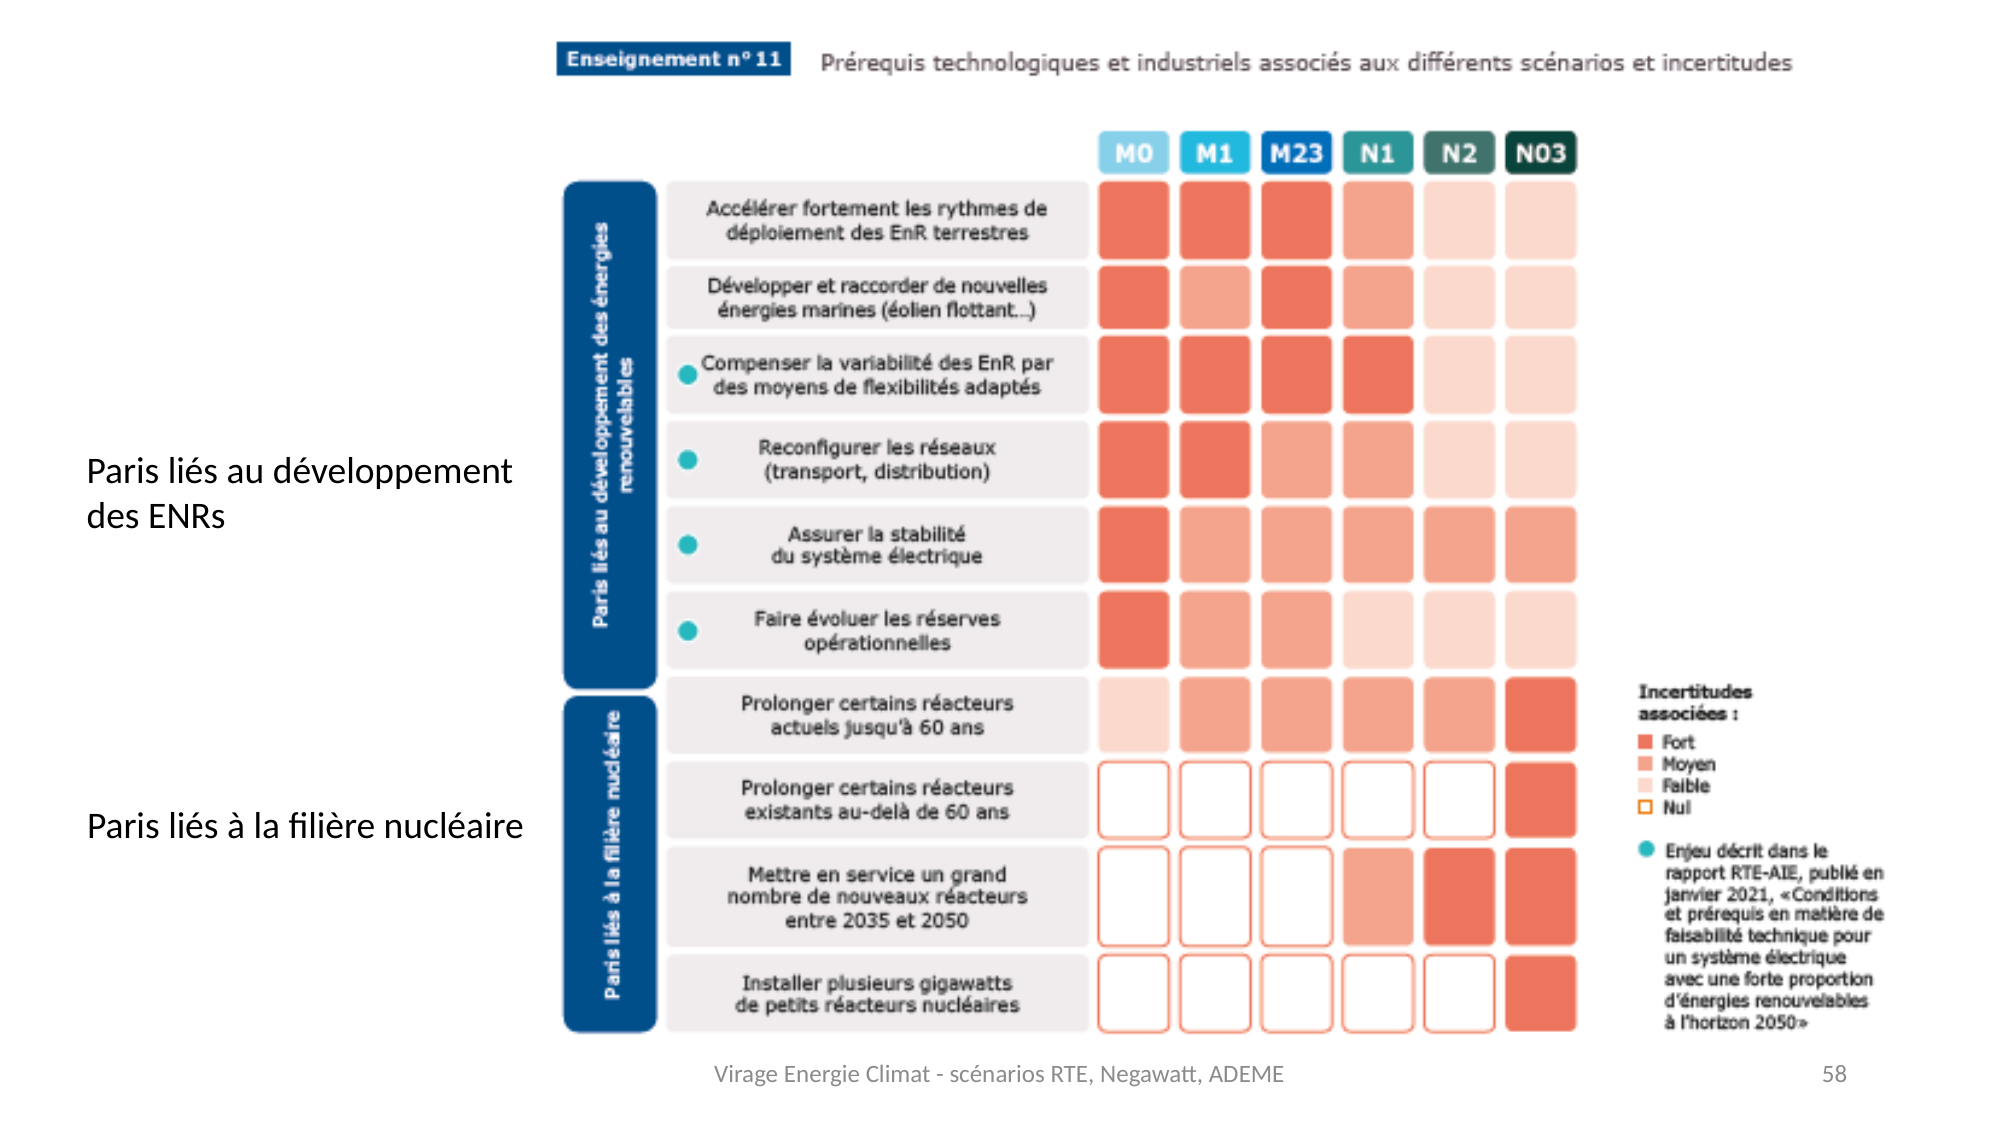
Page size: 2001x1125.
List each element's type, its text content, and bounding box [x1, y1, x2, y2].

footer Virage Energie Climat - scénarios RTE, Negawatt, ADEME [662, 1061, 1338, 1103]
text_box Paris liés au développement des ENRs [71, 438, 526, 544]
picture [526, 28, 1897, 1061]
text_box Paris liés à la filière nucléaire [72, 793, 526, 854]
slide_number 58 [1412, 1061, 1863, 1103]
